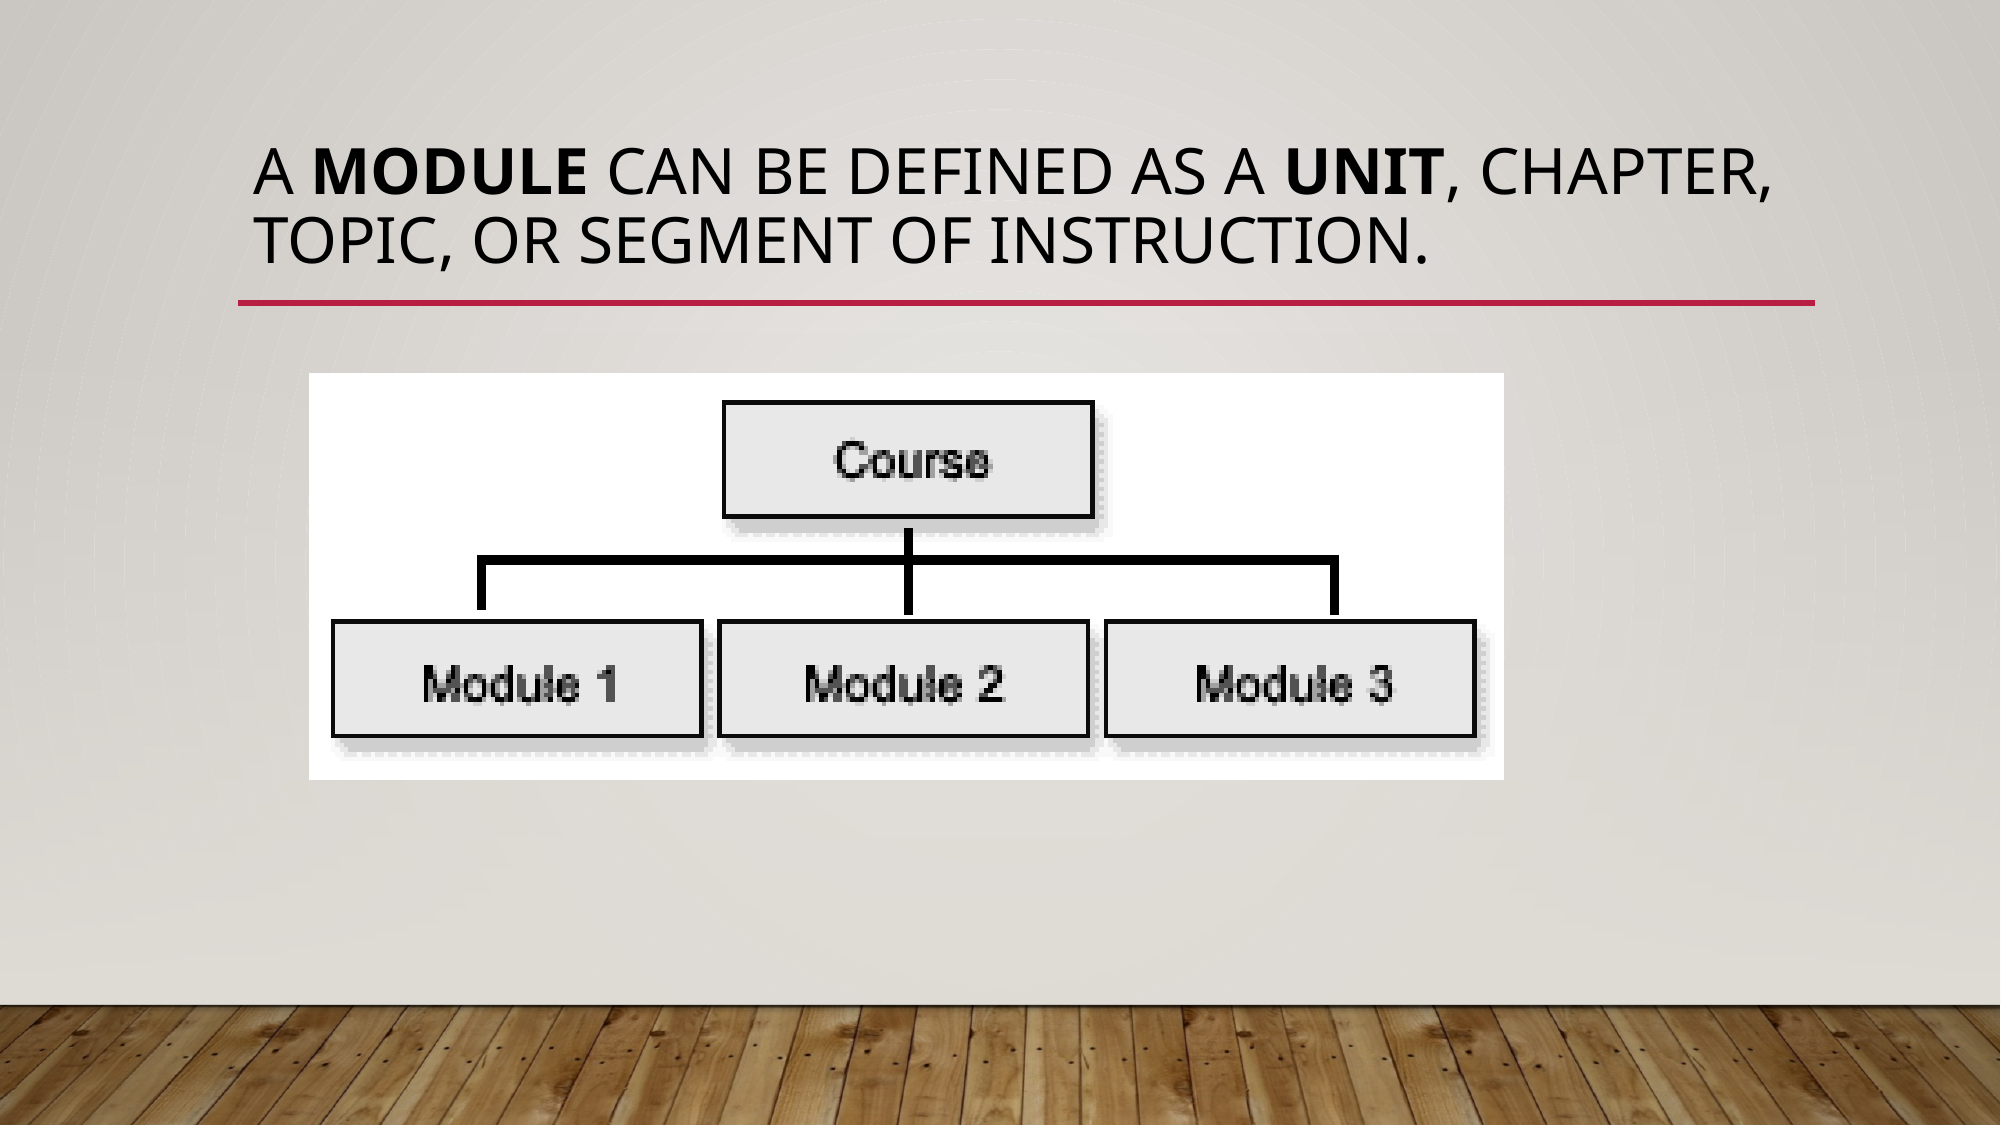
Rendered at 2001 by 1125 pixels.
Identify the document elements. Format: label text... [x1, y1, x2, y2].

picture [0, 1005, 2000, 1125]
title A module can be defined as a unit, chapter, topic, or segment of instruction. [238, 131, 1814, 305]
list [309, 373, 1504, 780]
